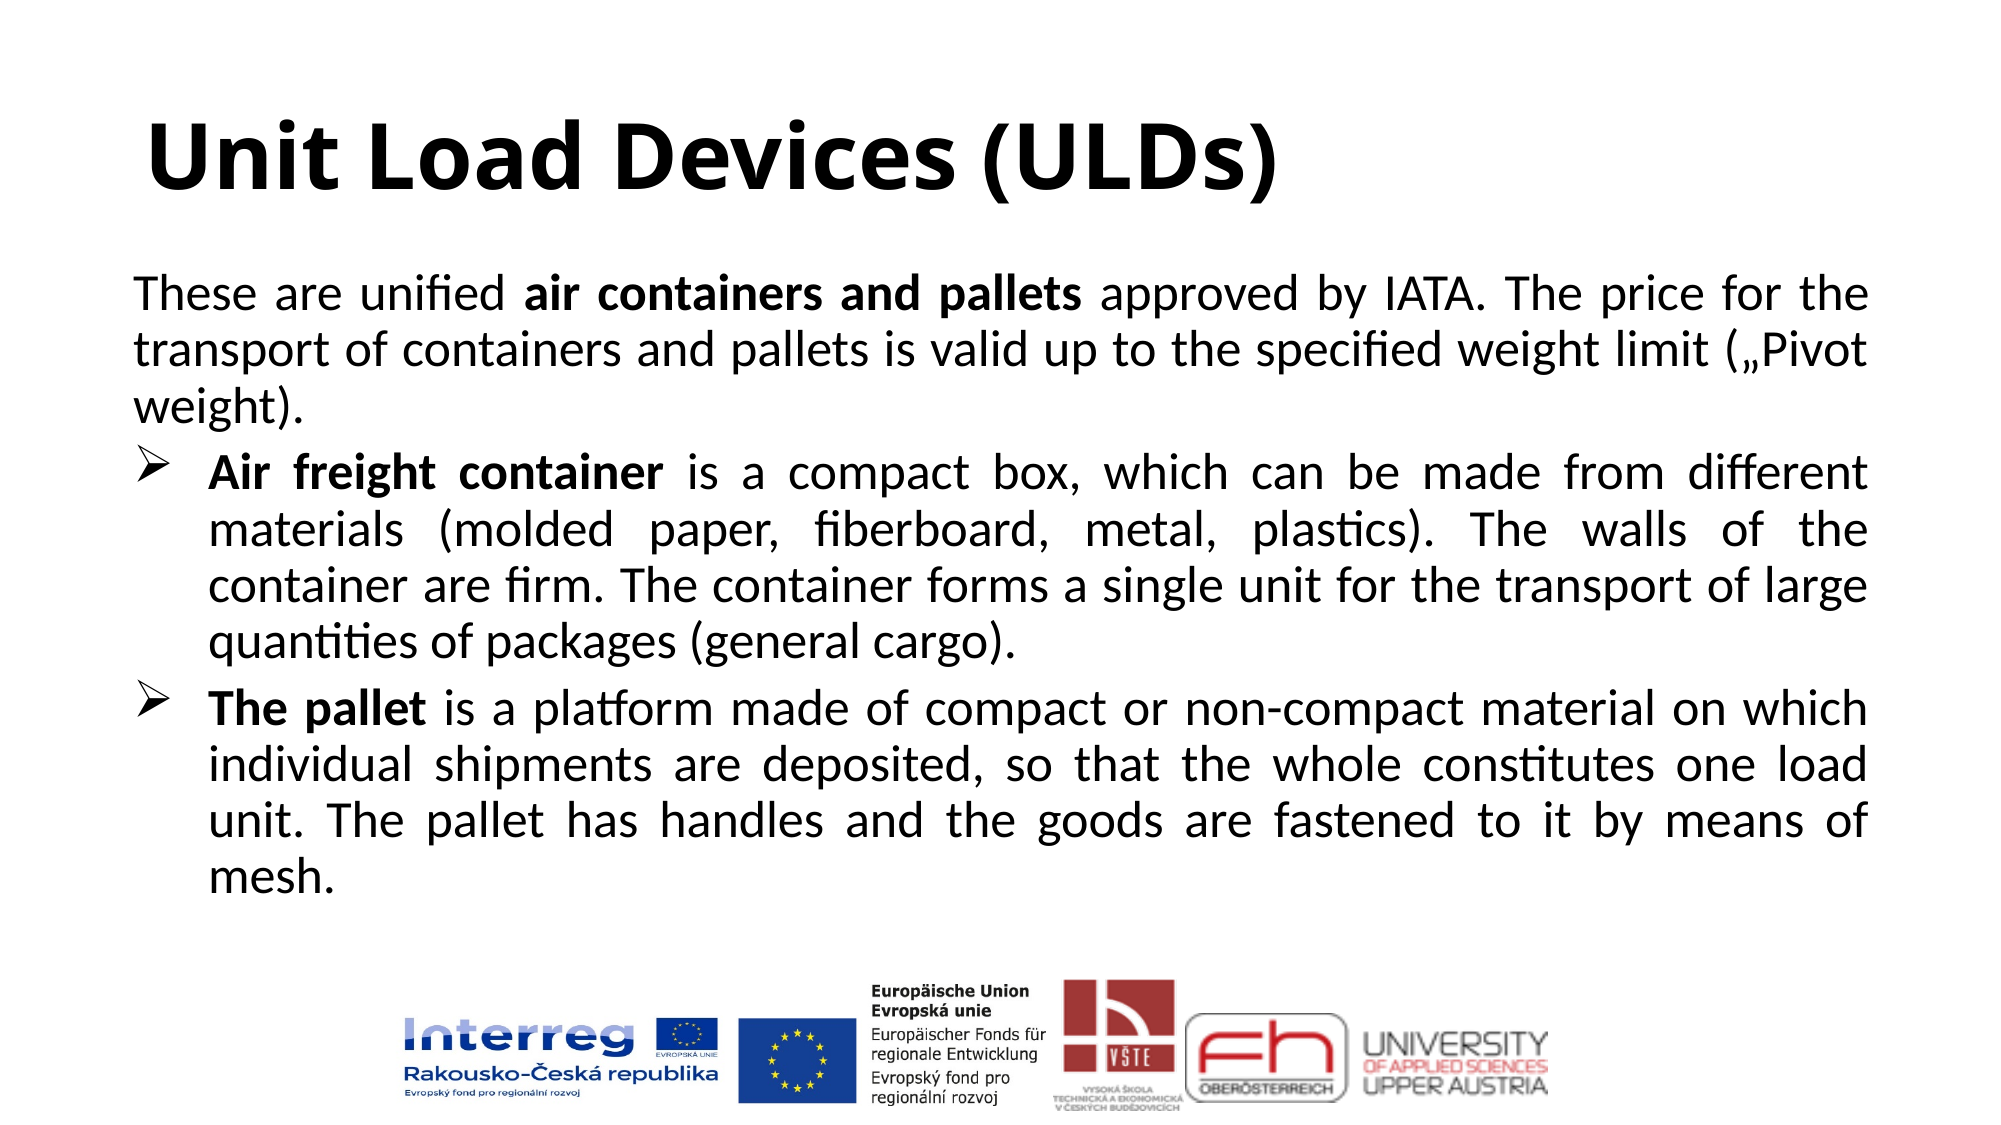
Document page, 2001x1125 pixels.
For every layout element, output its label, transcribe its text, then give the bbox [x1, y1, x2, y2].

picture [1053, 979, 1184, 1111]
title Unit Load Devices (ULDs) [129, 51, 1855, 269]
picture [1185, 1013, 1548, 1103]
picture [374, 984, 1046, 1125]
list These are unified air containers and pallets approved by IATA. The price for the transport of containers and pallets is valid up to the specified weight limit („Pivot weight). Air freight container is a compact box, which can be made from different materials (molded paper, fiberboard, metal, plastics). The walls of the container are firm. The container forms a single unit for the transport of large quantities of packages (general cargo). The pallet is a platform made of compact or non-compact material on which individual shipments are deposited, so that the whole constitutes one load unit. The pallet has handles and the goods are fastened to it by means of mesh. [74, 258, 1885, 1094]
